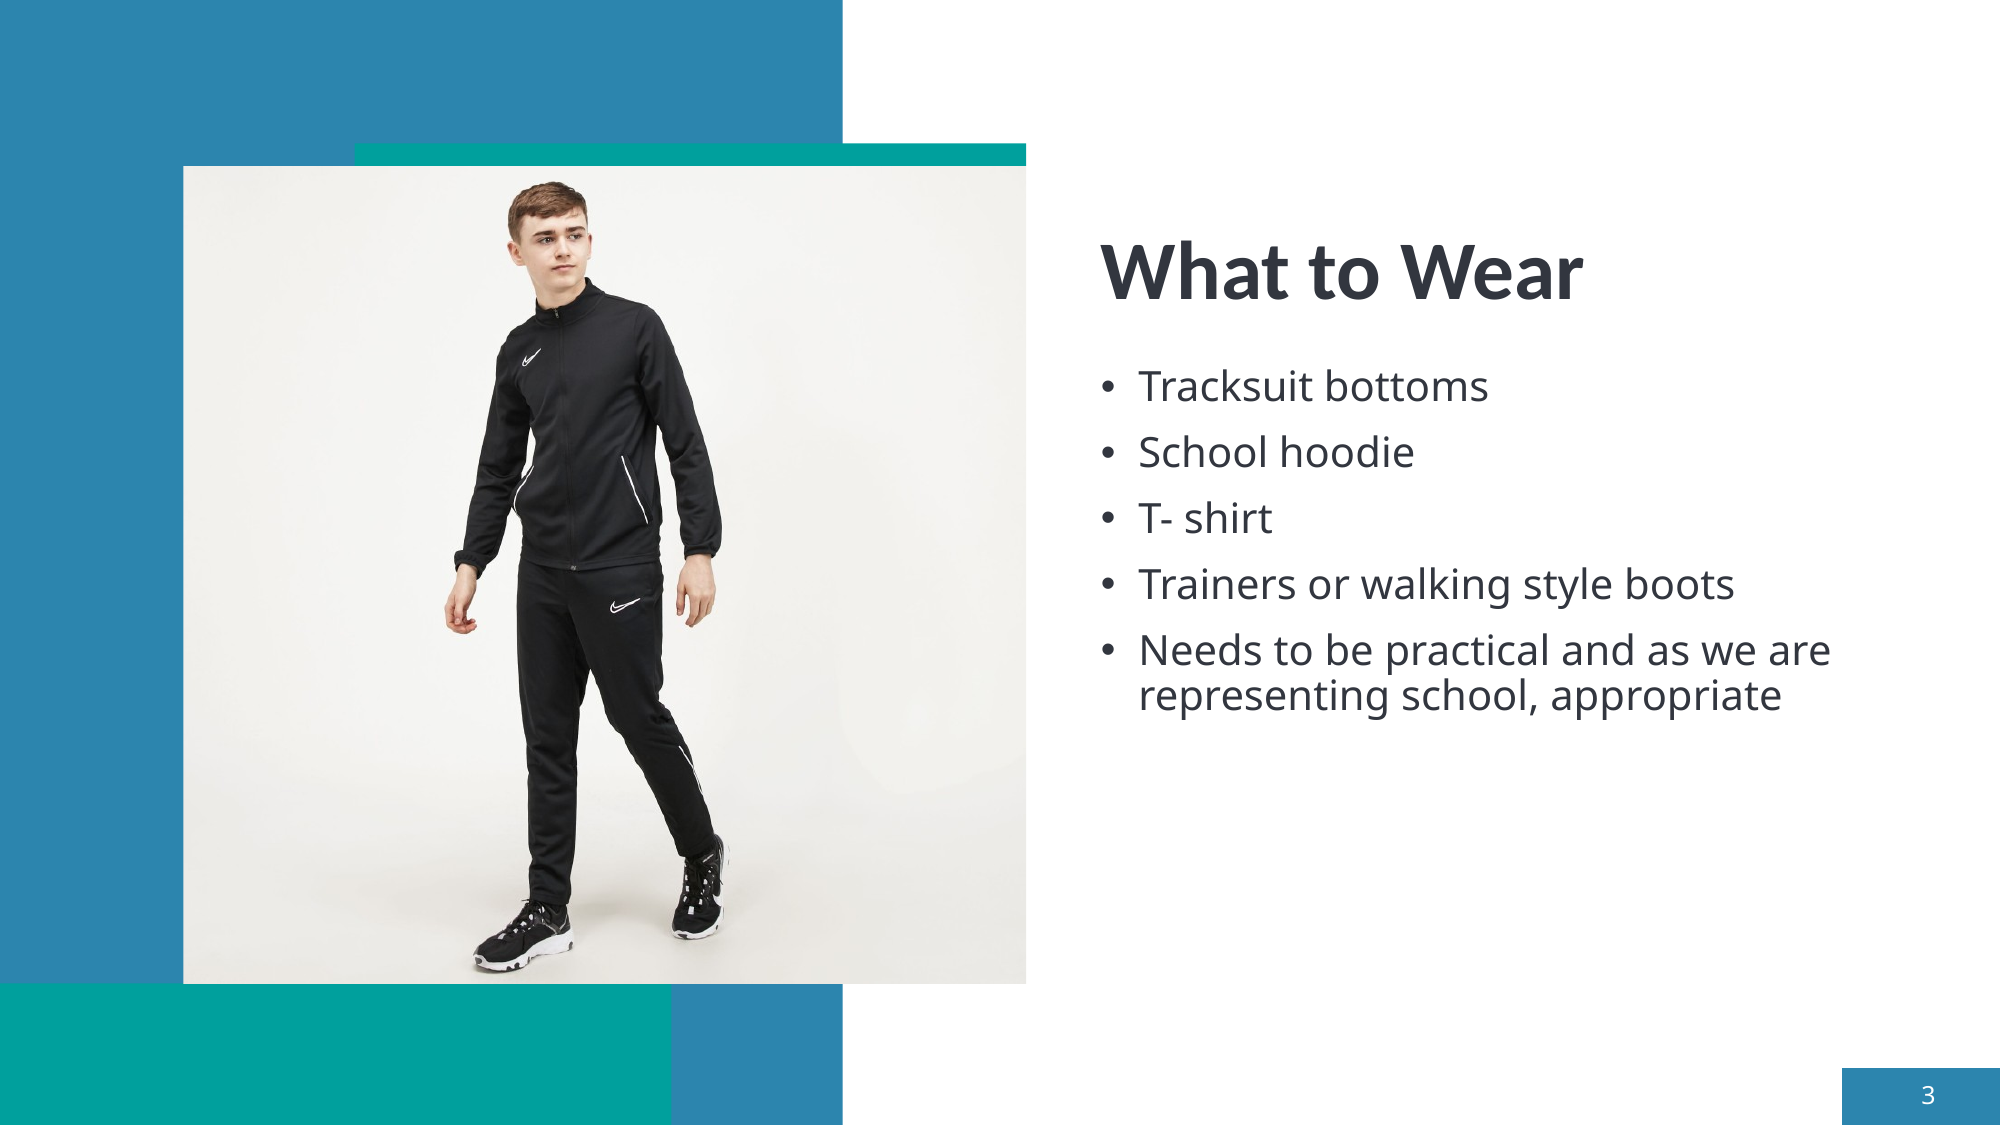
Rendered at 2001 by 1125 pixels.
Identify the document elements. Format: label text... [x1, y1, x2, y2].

list Tracksuit bottoms School hoodie T- shirt Trainers or walking style boots Needs to be practical and as we are representing school, appropriate [1085, 358, 1951, 924]
title What to Wear [1085, 201, 1951, 326]
slide_number 3 [1889, 1079, 1951, 1114]
picture [183, 166, 1027, 984]
